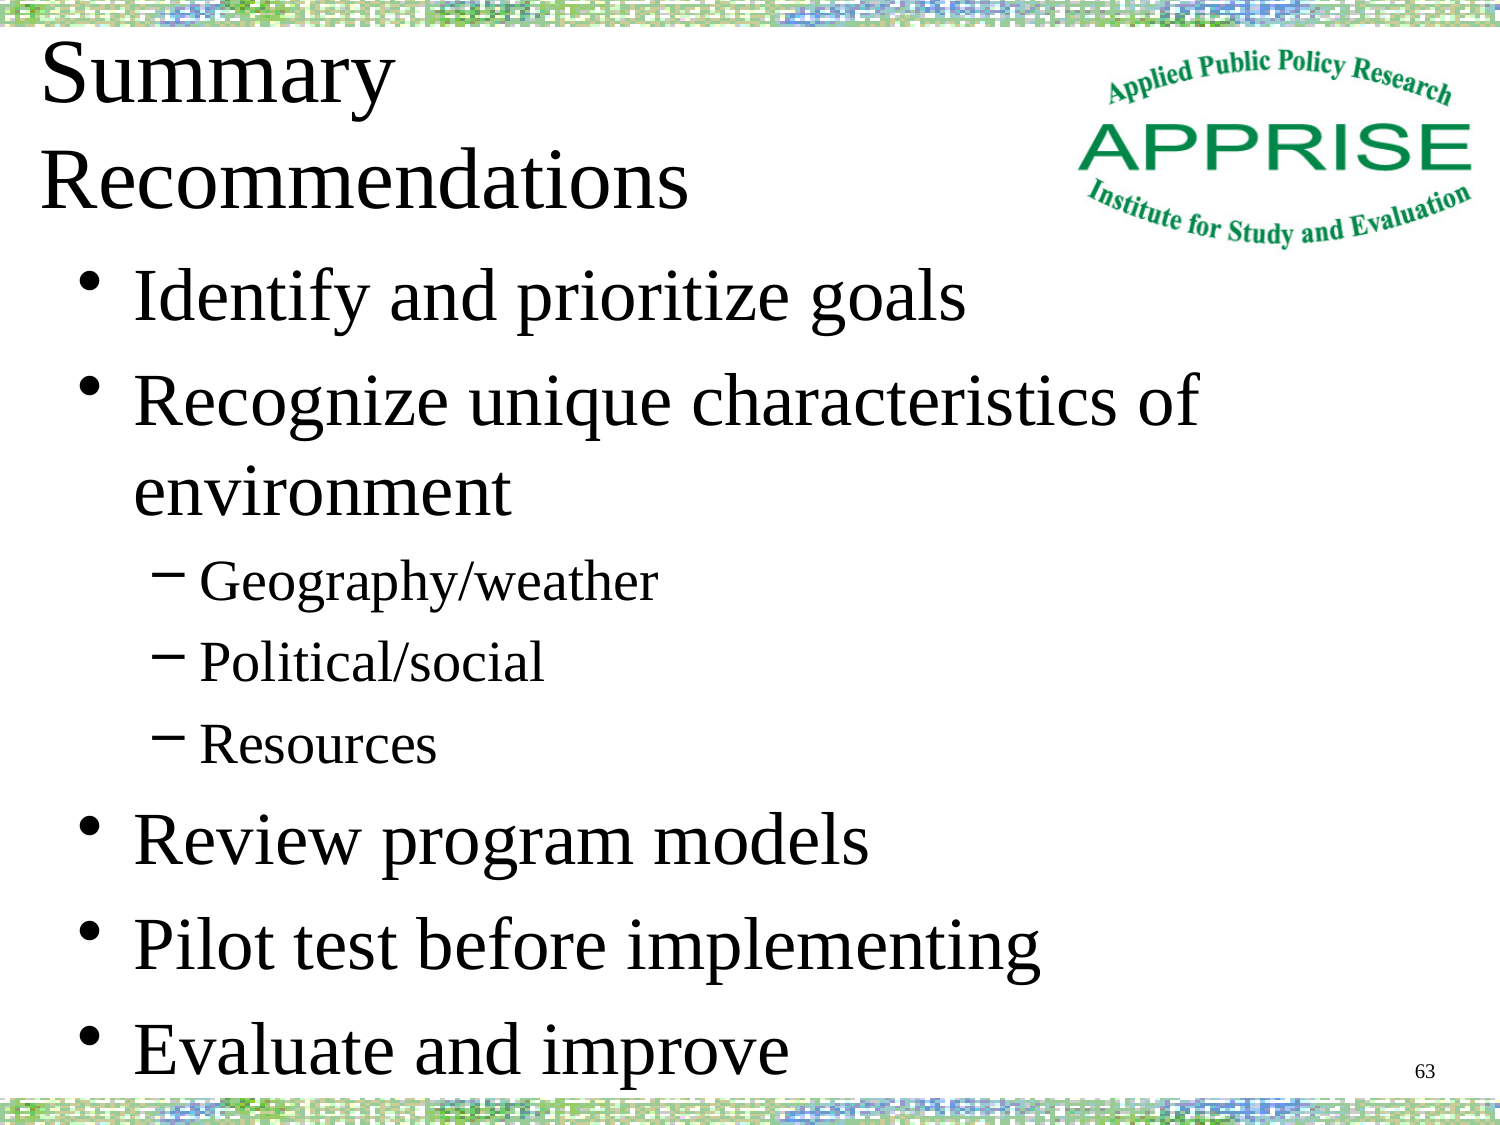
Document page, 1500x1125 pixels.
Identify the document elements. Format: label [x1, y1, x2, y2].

list [62, 237, 1438, 913]
picture [0, 1098, 1500, 1125]
text_box [1399, 1050, 1463, 1090]
picture [0, 0, 1500, 276]
title [24, 27, 1049, 213]
